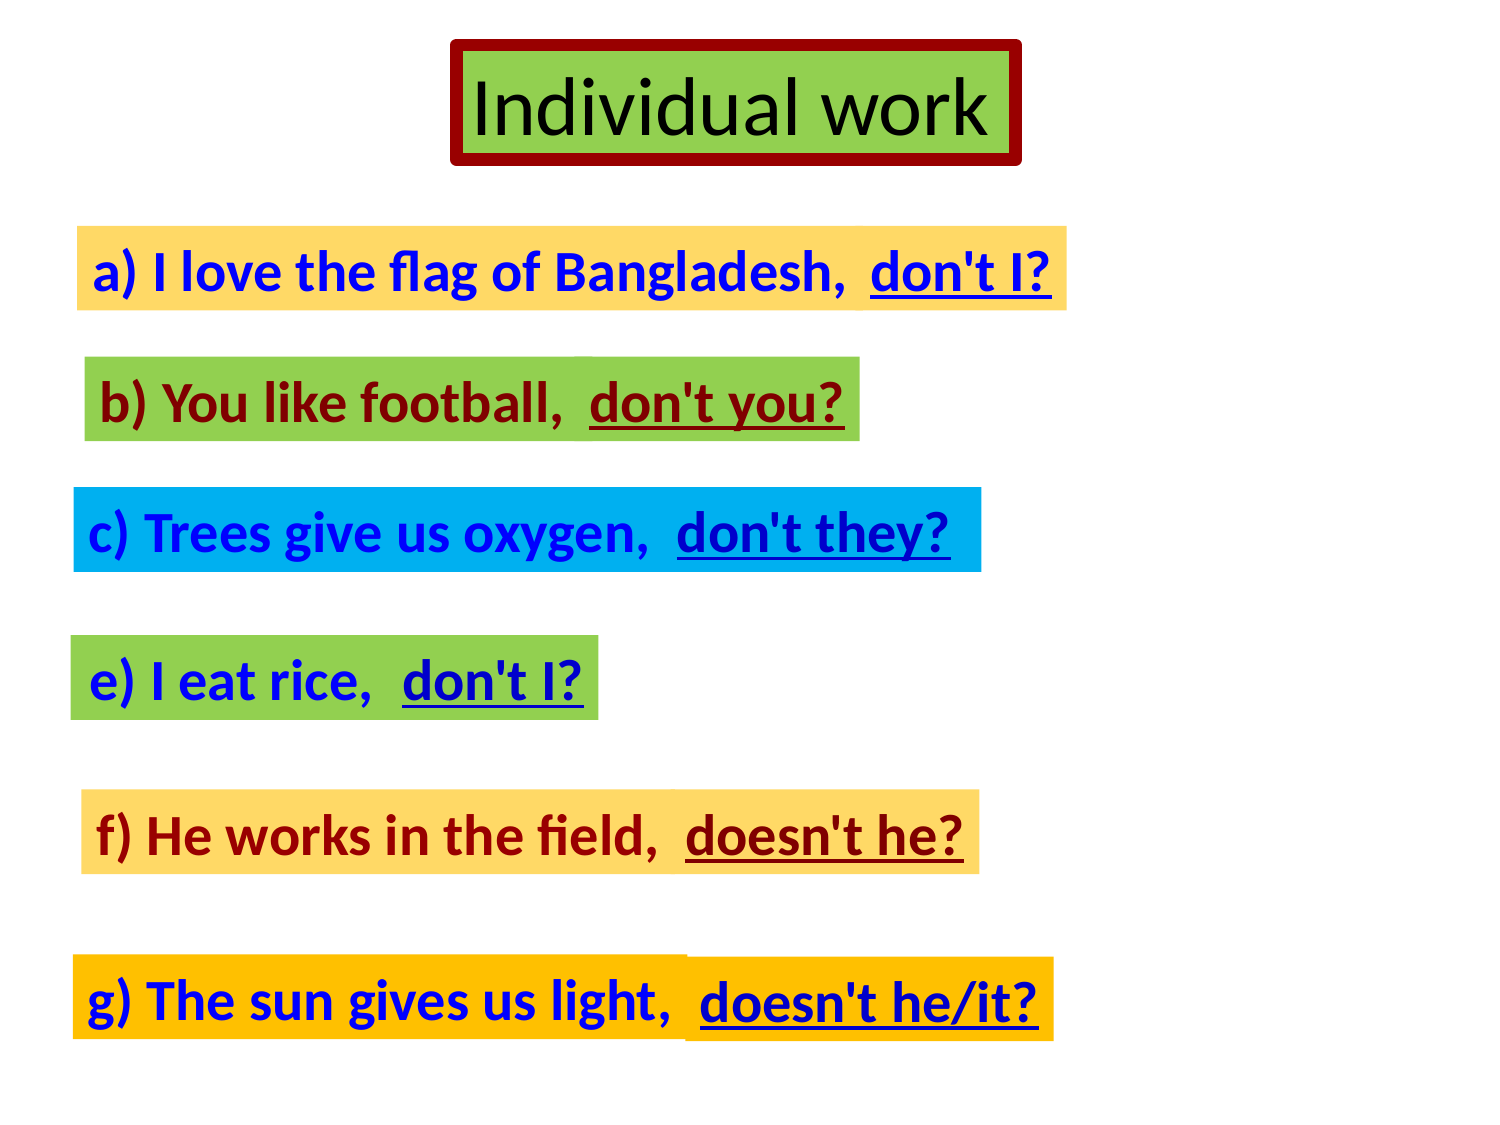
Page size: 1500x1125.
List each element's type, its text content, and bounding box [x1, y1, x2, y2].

text_box doesn't he? [670, 789, 980, 875]
text_box don't I? [387, 635, 599, 720]
text_box don't I? [855, 225, 1067, 311]
text_box g) The sun gives us light, [72, 954, 688, 1040]
text_box c) Trees give us oxygen, [73, 487, 662, 572]
text_box don't they? [662, 487, 982, 572]
text_box doesn't he/it? [685, 956, 1054, 1042]
text_box f) He works in the field, [81, 789, 670, 875]
text_box e) I eat rice, [70, 635, 387, 720]
text_box a) I love the flag of Bangladesh, [77, 225, 855, 311]
text_box b) You like football, [84, 356, 574, 442]
text_box Individual work [456, 45, 1016, 160]
text_box don't you? [574, 356, 860, 442]
